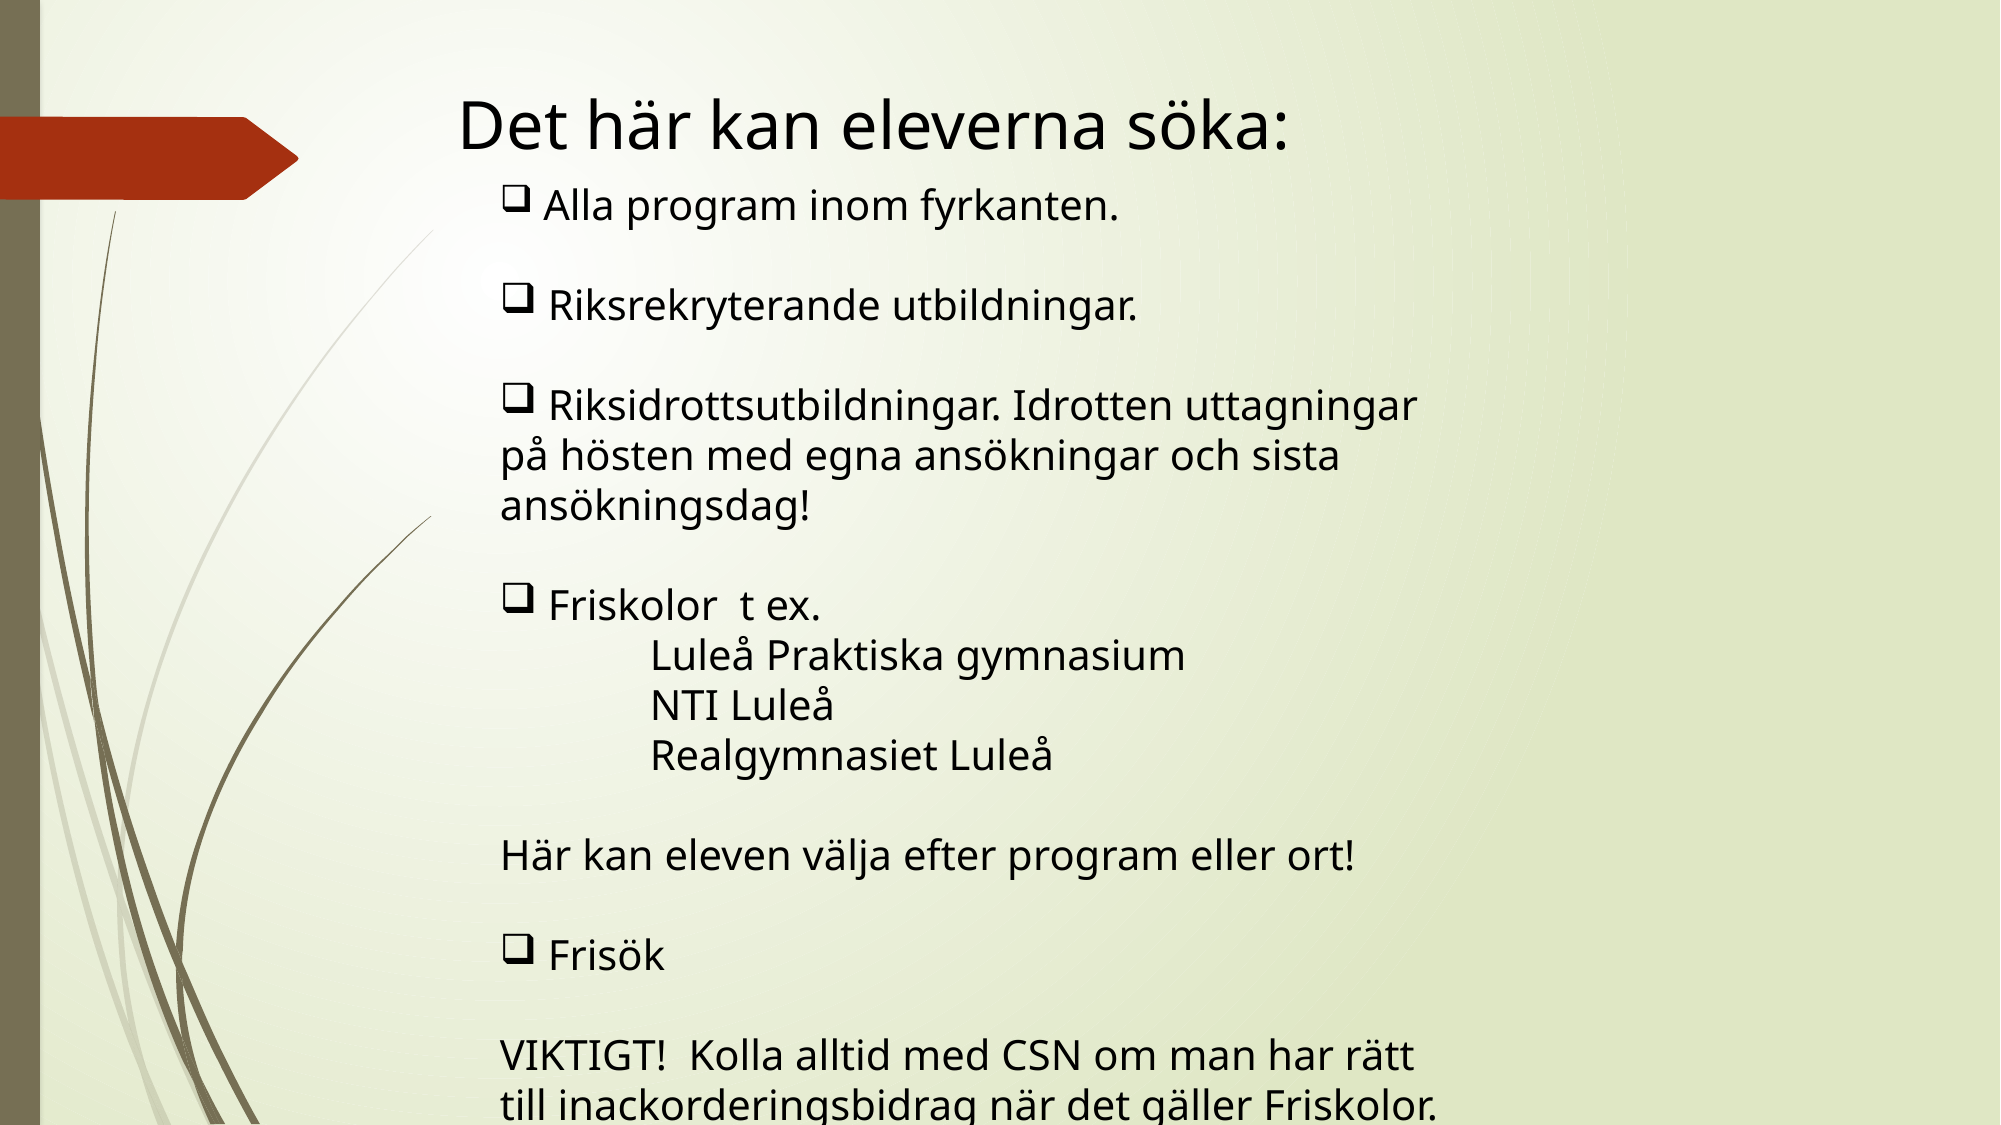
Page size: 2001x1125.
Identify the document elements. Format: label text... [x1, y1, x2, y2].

text_box Det här kan eleverna söka: [443, 75, 1444, 171]
text_box Alla program inom fyrkanten. Riksrekryterande utbildningar. Riksidrottsutbildningar. Idrotten uttagningar på hösten med egna ansökningar och sista ansökningsdag! Friskolor t ex. Luleå Praktiska gymnasium NTI Luleå Realgymnasiet Luleå Här kan eleven välja efter program eller ort! Frisök VIKTIGT! Kolla alltid med CSN om man har rätt till inackorderingsbidrag när det gäller Friskolor. Övriga kolla med Strömbackaskolan. [485, 171, 1485, 1125]
